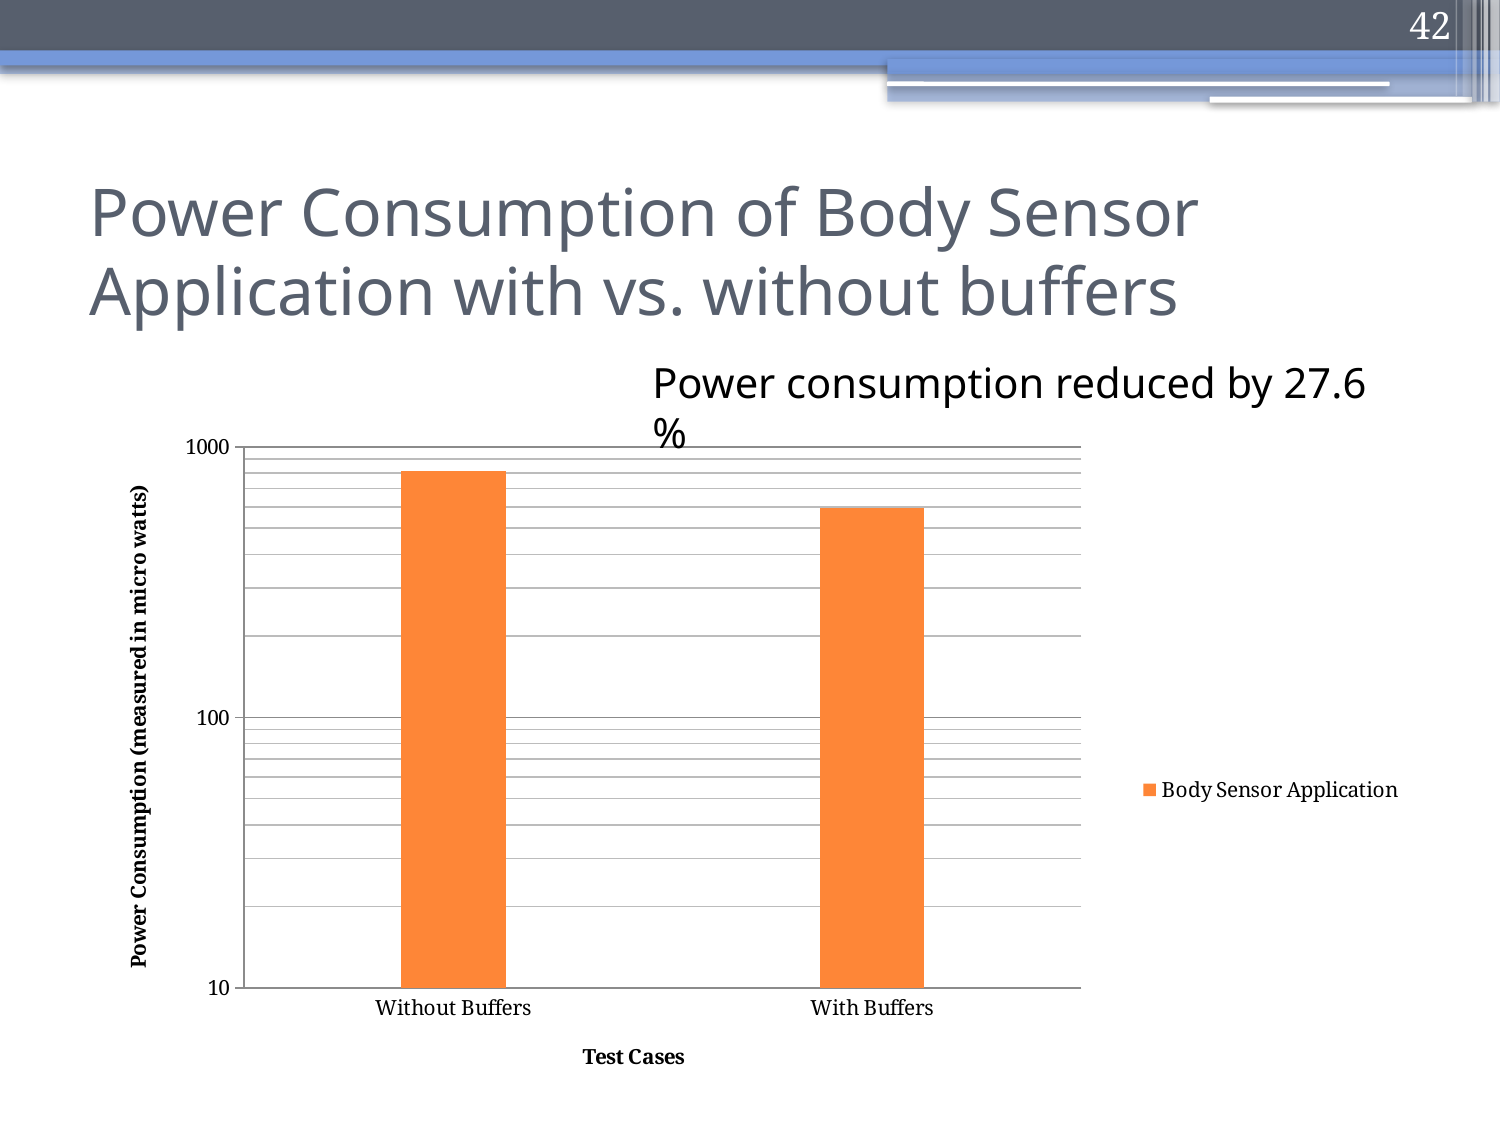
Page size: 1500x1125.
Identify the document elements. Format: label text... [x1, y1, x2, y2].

text_box Power consumption reduced by 27.6 % [637, 349, 1425, 412]
title Power Consumption of Body Sensor Application with vs. without buffers [75, 162, 1425, 338]
slide_number 42 [1341, 0, 1466, 61]
chart [87, 415, 1438, 1125]
